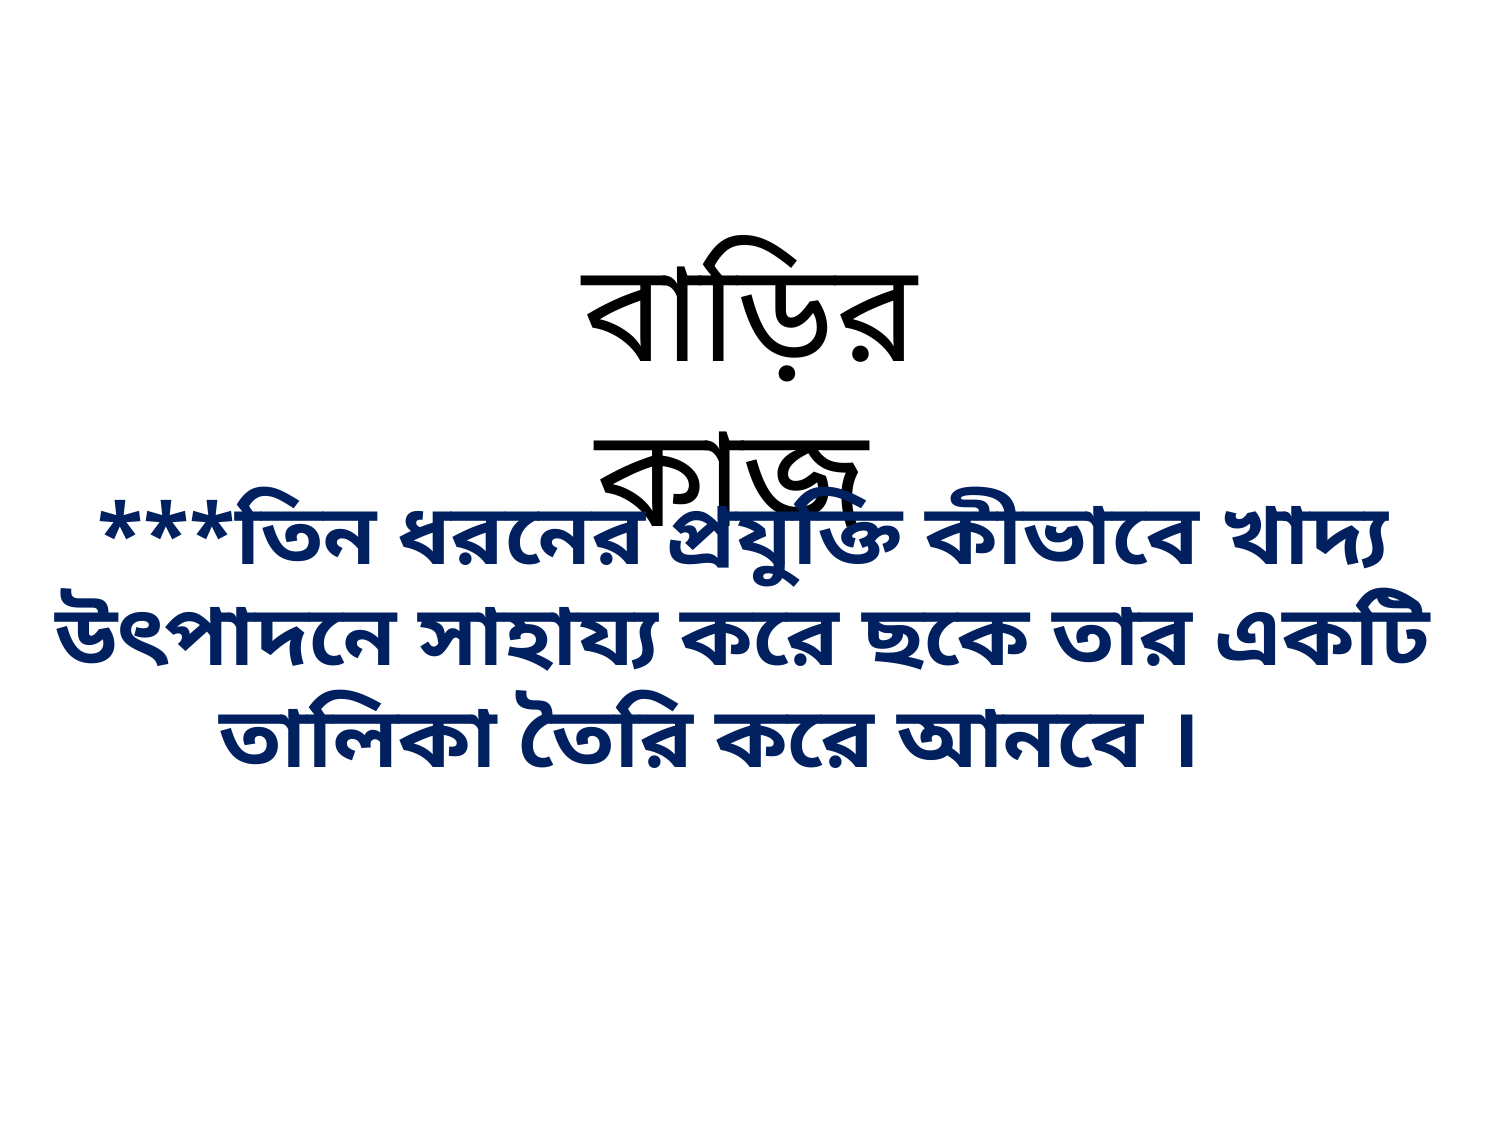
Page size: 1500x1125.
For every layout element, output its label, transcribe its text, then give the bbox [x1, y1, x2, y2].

text_box ***তিন ধরনের প্রযুক্তি কীভাবে খাদ্য উৎপাদনে সাহায্য করে ছকে তার একটি তালিকা তৈরি করে আনবে । [18, 472, 1468, 792]
text_box বাড়ির কাজ [429, 216, 1071, 472]
